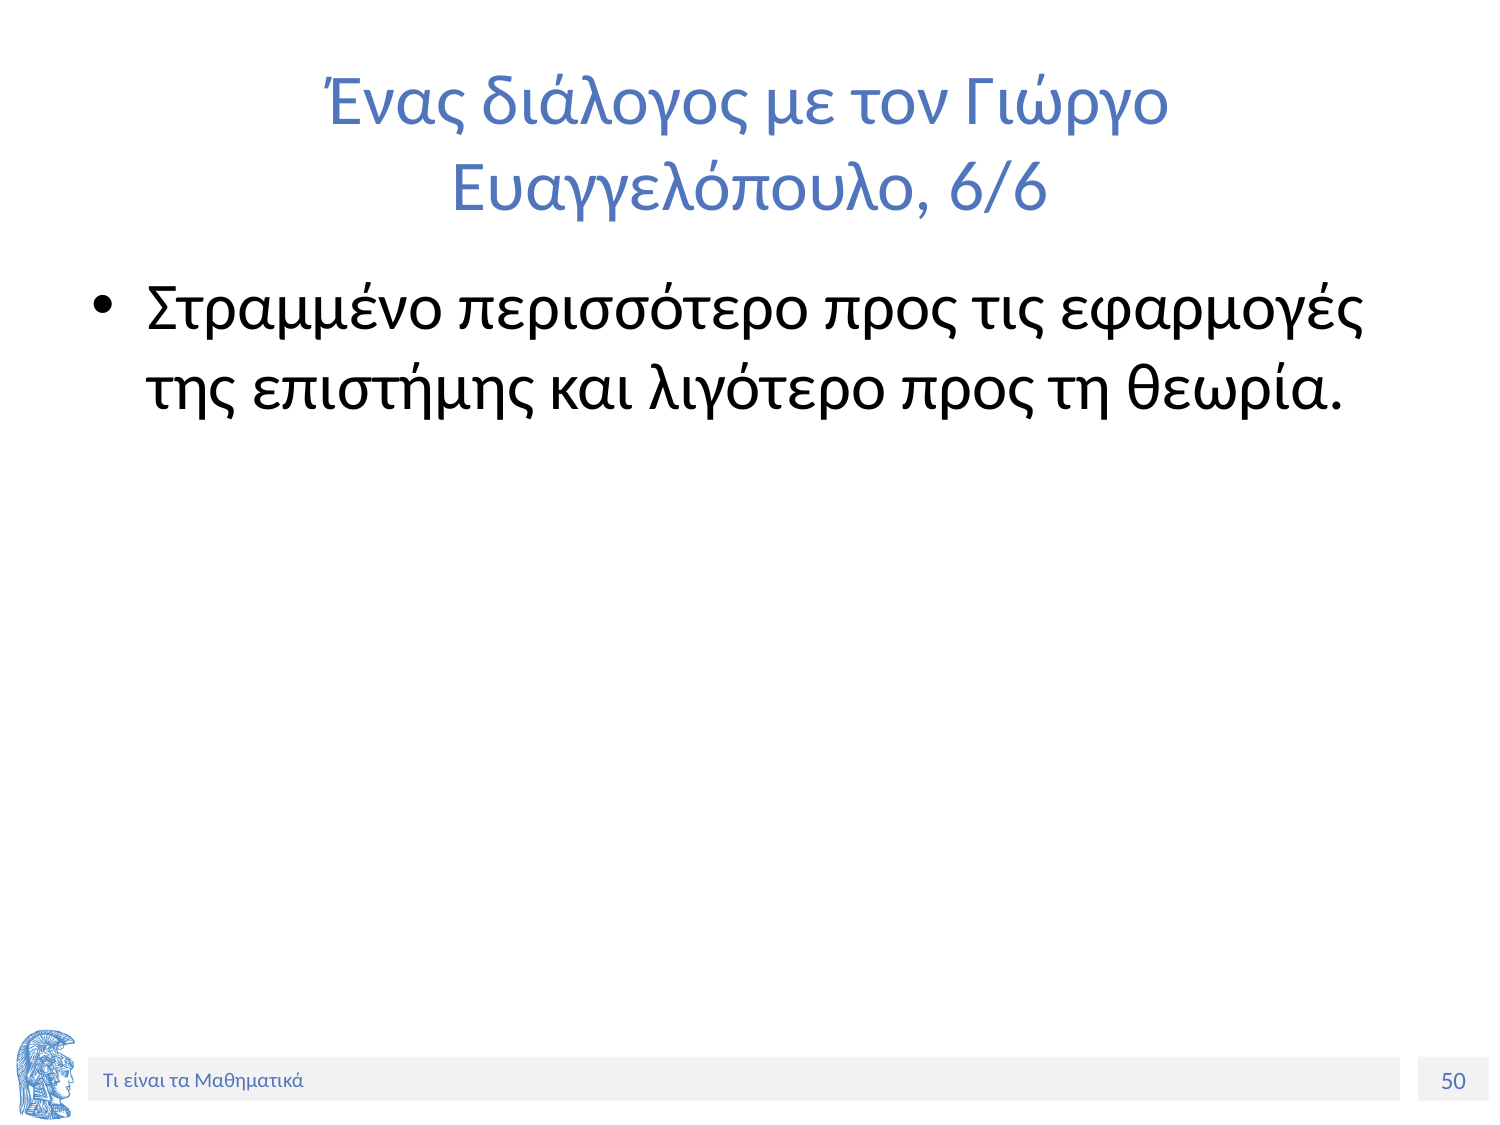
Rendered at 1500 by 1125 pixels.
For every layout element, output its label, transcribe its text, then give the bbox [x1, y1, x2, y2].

picture [9, 1026, 81, 1120]
title Ένας διάλογος με τον Γιώργο Ευαγγελόπουλο, 6/6 [75, 45, 1425, 233]
list Στραμμένο περισσότερο προς τις εφαρμογές της επιστήμης και λιγότερο προς τη θεωρία. [76, 255, 1427, 998]
